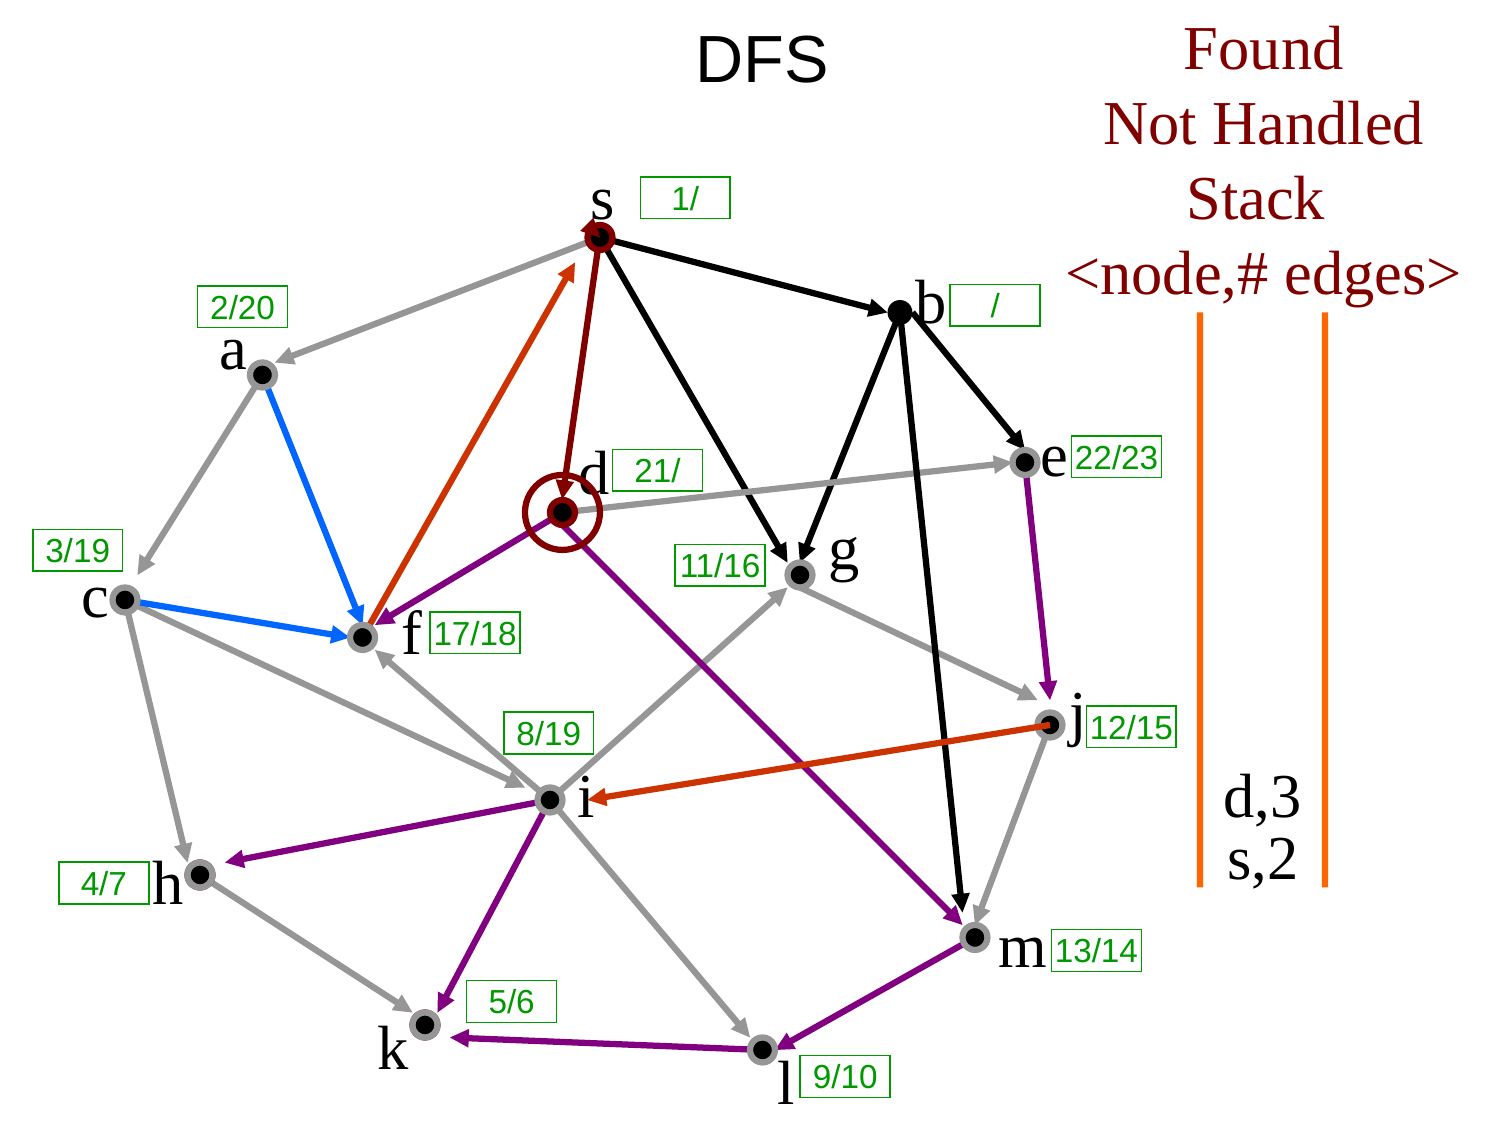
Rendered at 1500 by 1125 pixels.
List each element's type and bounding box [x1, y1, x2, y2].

text_box [1208, 747, 1317, 900]
title [124, 0, 1050, 151]
text_box [32, 0, 1478, 1125]
